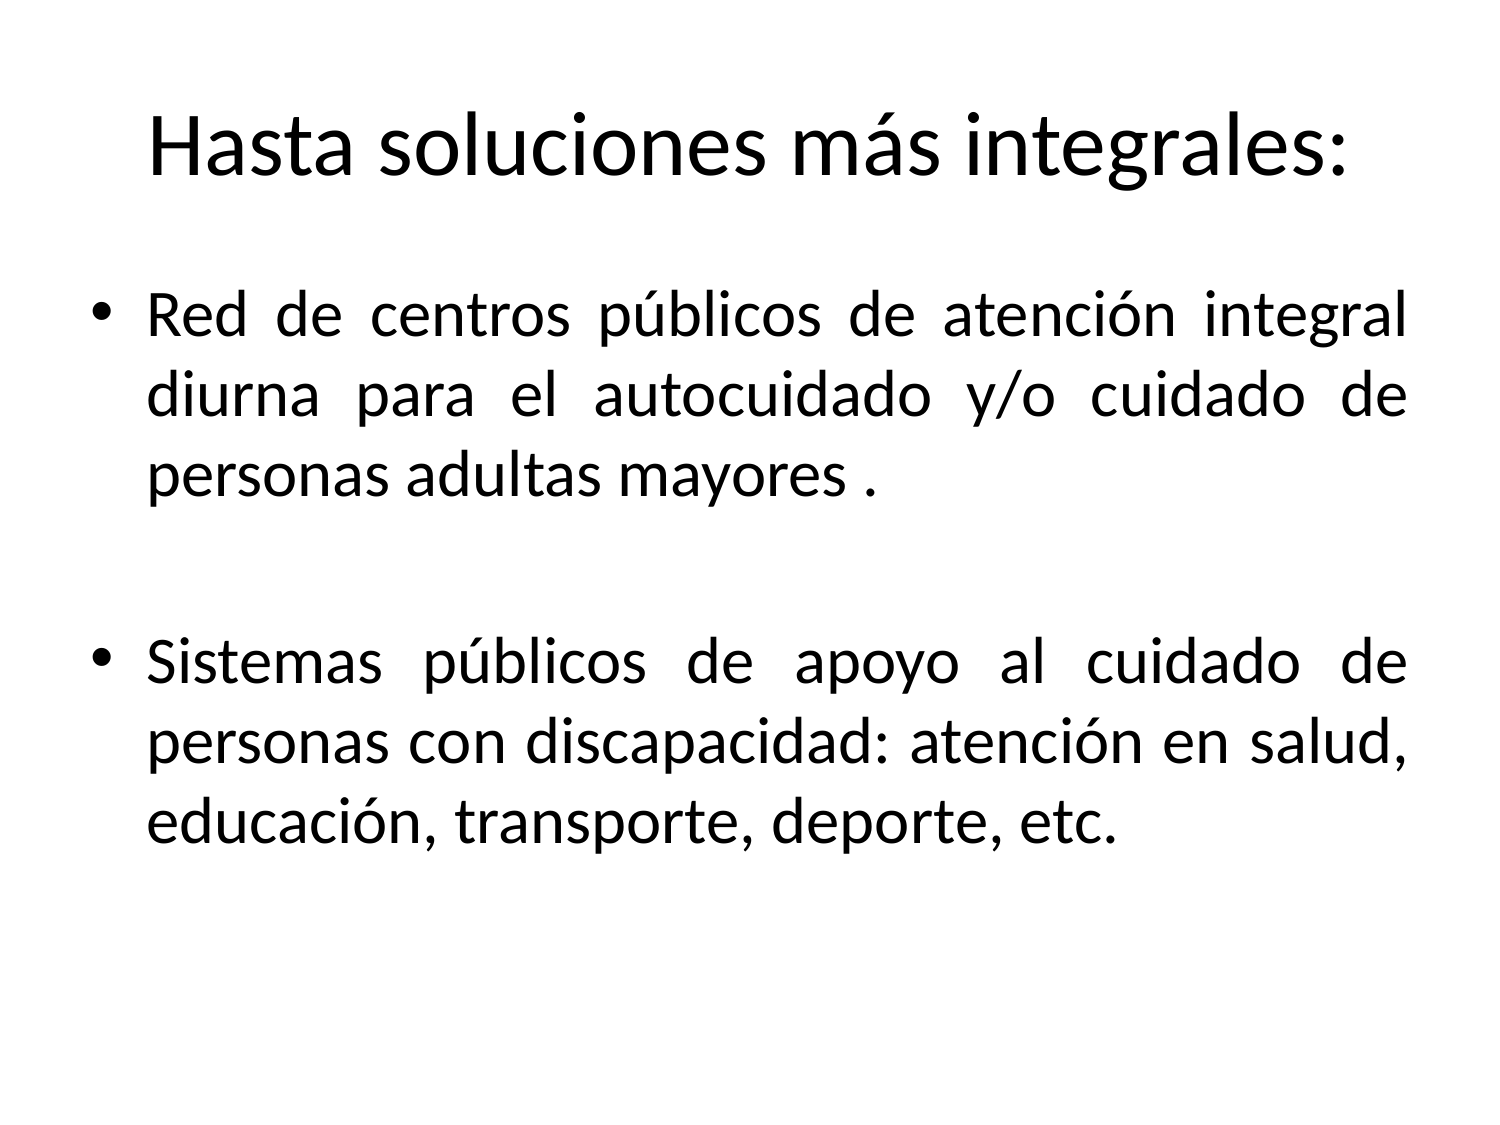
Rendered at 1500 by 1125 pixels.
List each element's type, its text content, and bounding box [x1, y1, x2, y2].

title Hasta soluciones más integrales: [75, 45, 1425, 233]
list Red de centros públicos de atención integral diurna para el autocuidado y/o cuidado de personas adultas mayores . Sistemas públicos de apoyo al cuidado de personas con discapacidad: atención en salud, educación, transporte, deporte, etc. [75, 262, 1425, 1005]
